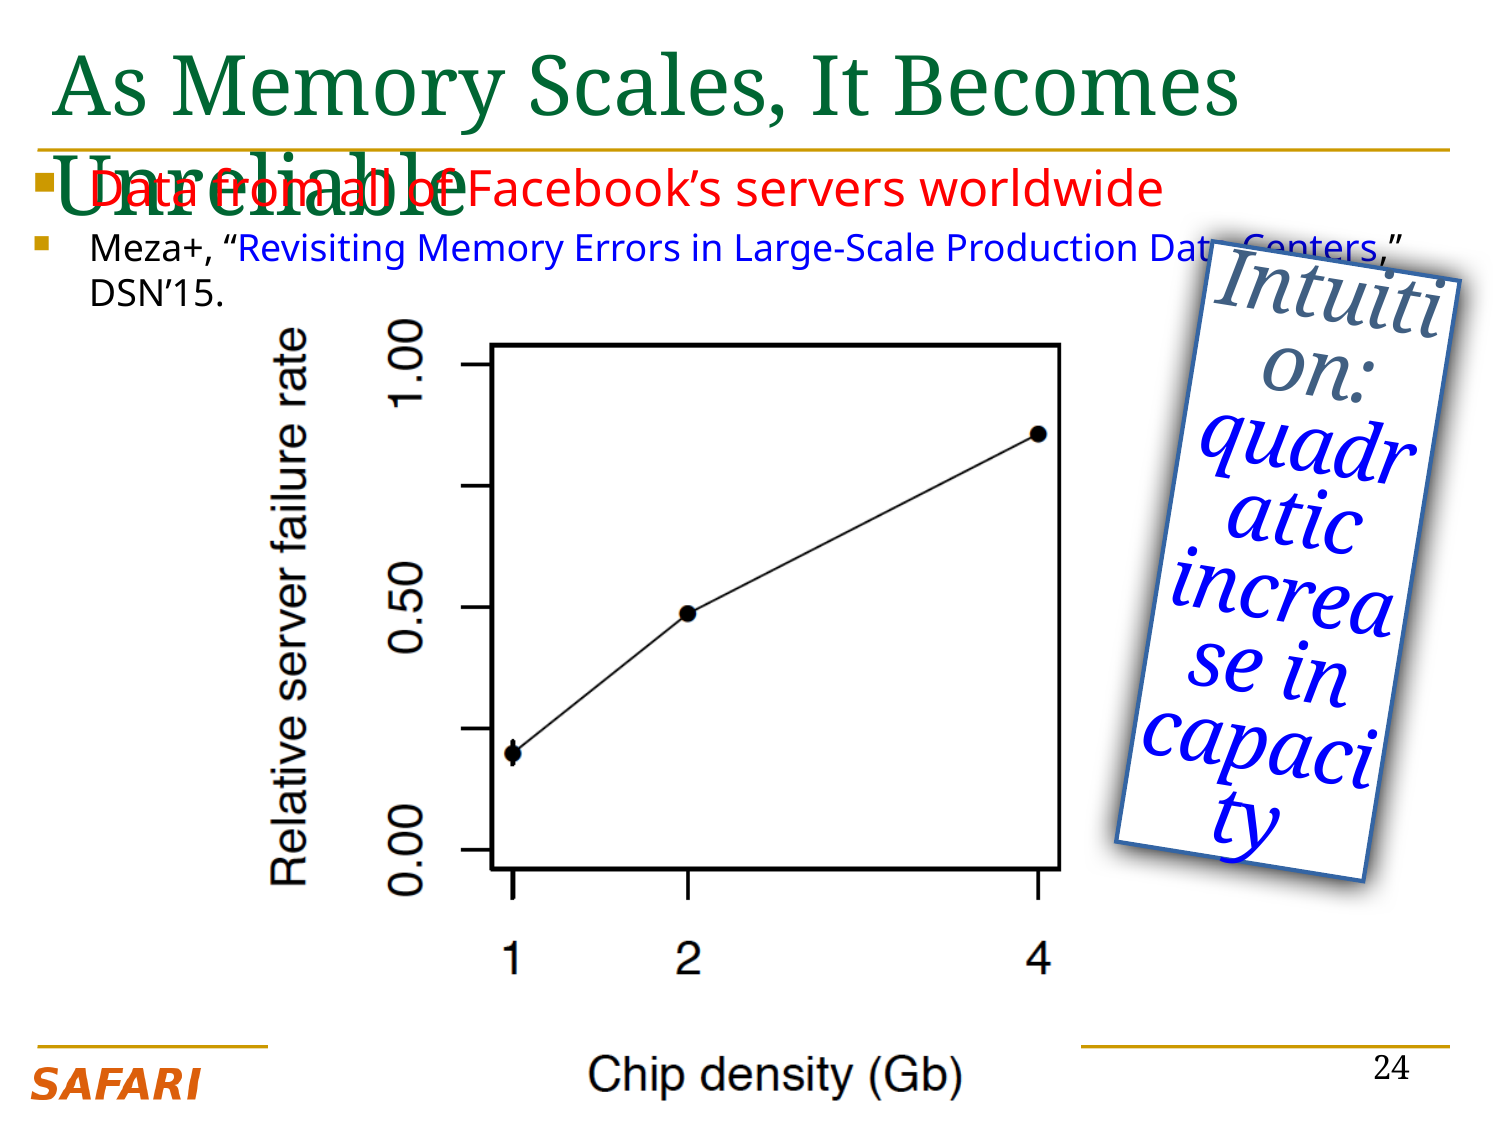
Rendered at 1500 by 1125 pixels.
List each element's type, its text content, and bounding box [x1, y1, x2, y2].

picture [29, 1058, 207, 1110]
text_box Noisy NAND [1105, 232, 1471, 894]
slide_number 24 [1087, 1023, 1426, 1100]
slide_number 123 [1099, 226, 1478, 900]
list Data from all of Facebook’s servers worldwide Meza+, “Revisiting Memory Errors in Large-Scale Production Data Centers,” DSN’15. [17, 148, 1500, 1026]
text_box Intuition: quadratic increase in capacity [1116, 241, 1460, 882]
picture [267, 302, 1081, 1118]
title As Memory Scales, It Becomes Unreliable [37, 24, 1451, 148]
